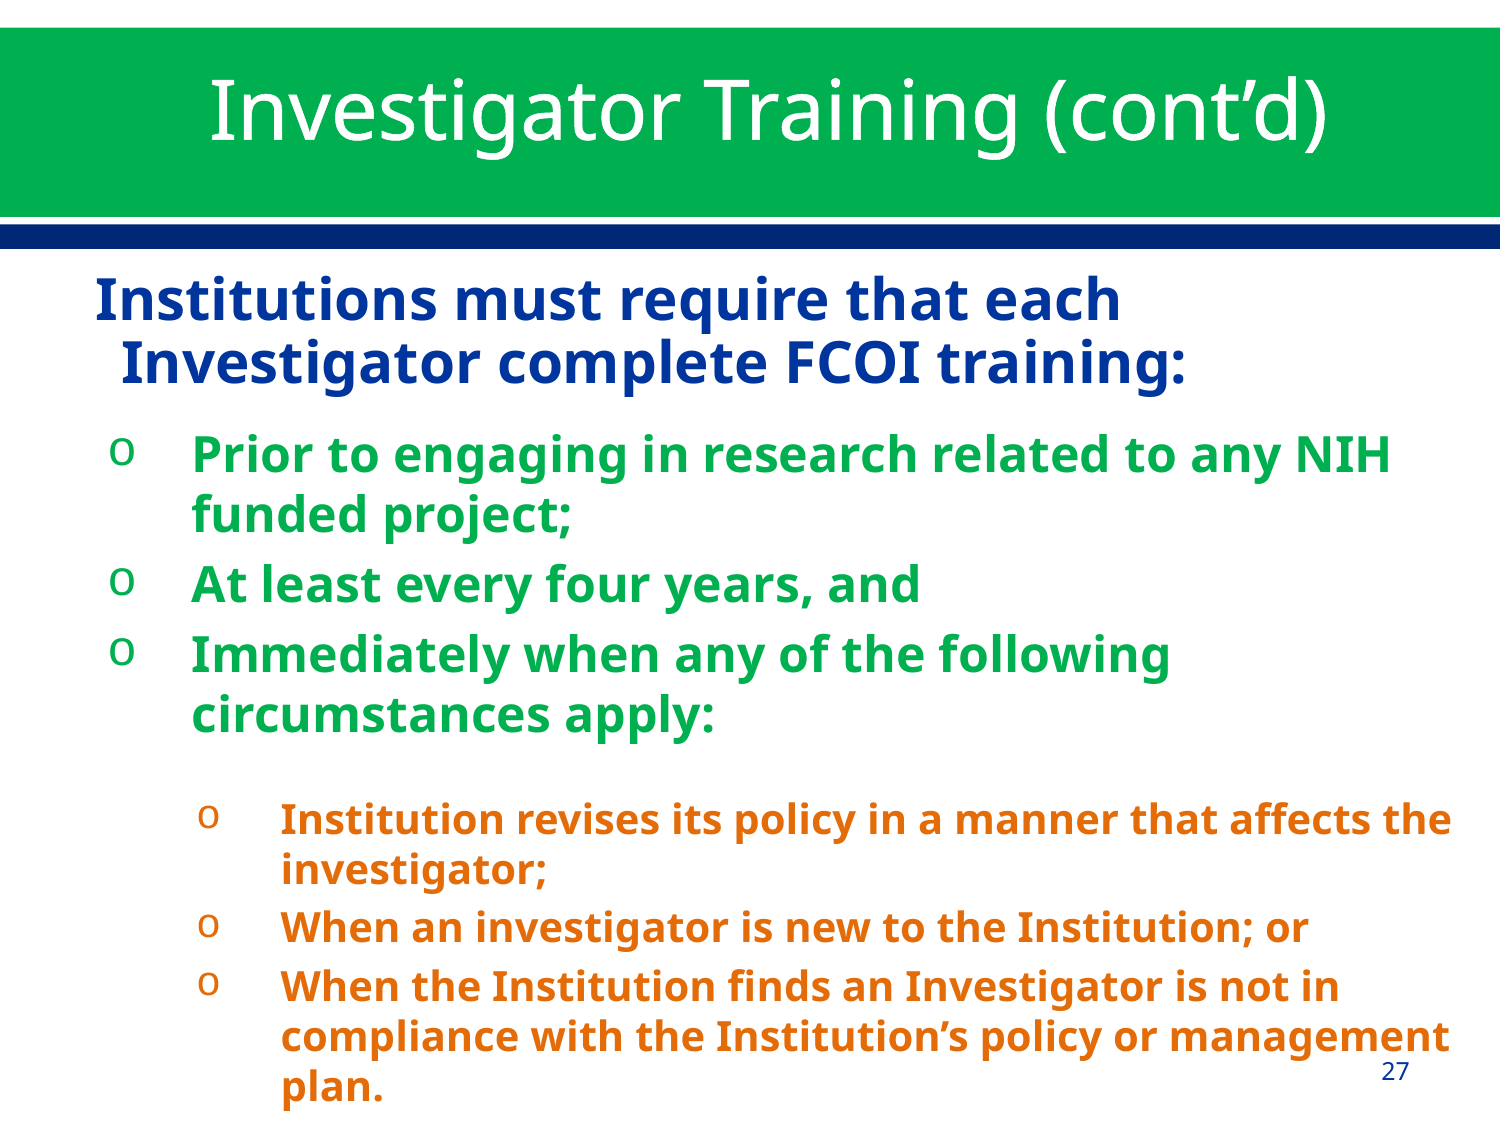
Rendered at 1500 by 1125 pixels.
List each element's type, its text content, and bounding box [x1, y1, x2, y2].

list Institutions must require that each Investigator complete FCOI training: Prior to engaging in research related to any NIH funded project; At least every four years, and Immediately when any of the following circumstances apply: Institution revises its policy in a manner that affects the investigator; When an investigator is new to the Institution; or When the Institution finds an Investigator is not in compliance with the Institution’s policy or management plan. [50, 262, 1475, 1103]
slide_number 27 [1074, 1042, 1425, 1103]
title Investigator Training (cont’d) [87, 0, 1450, 213]
